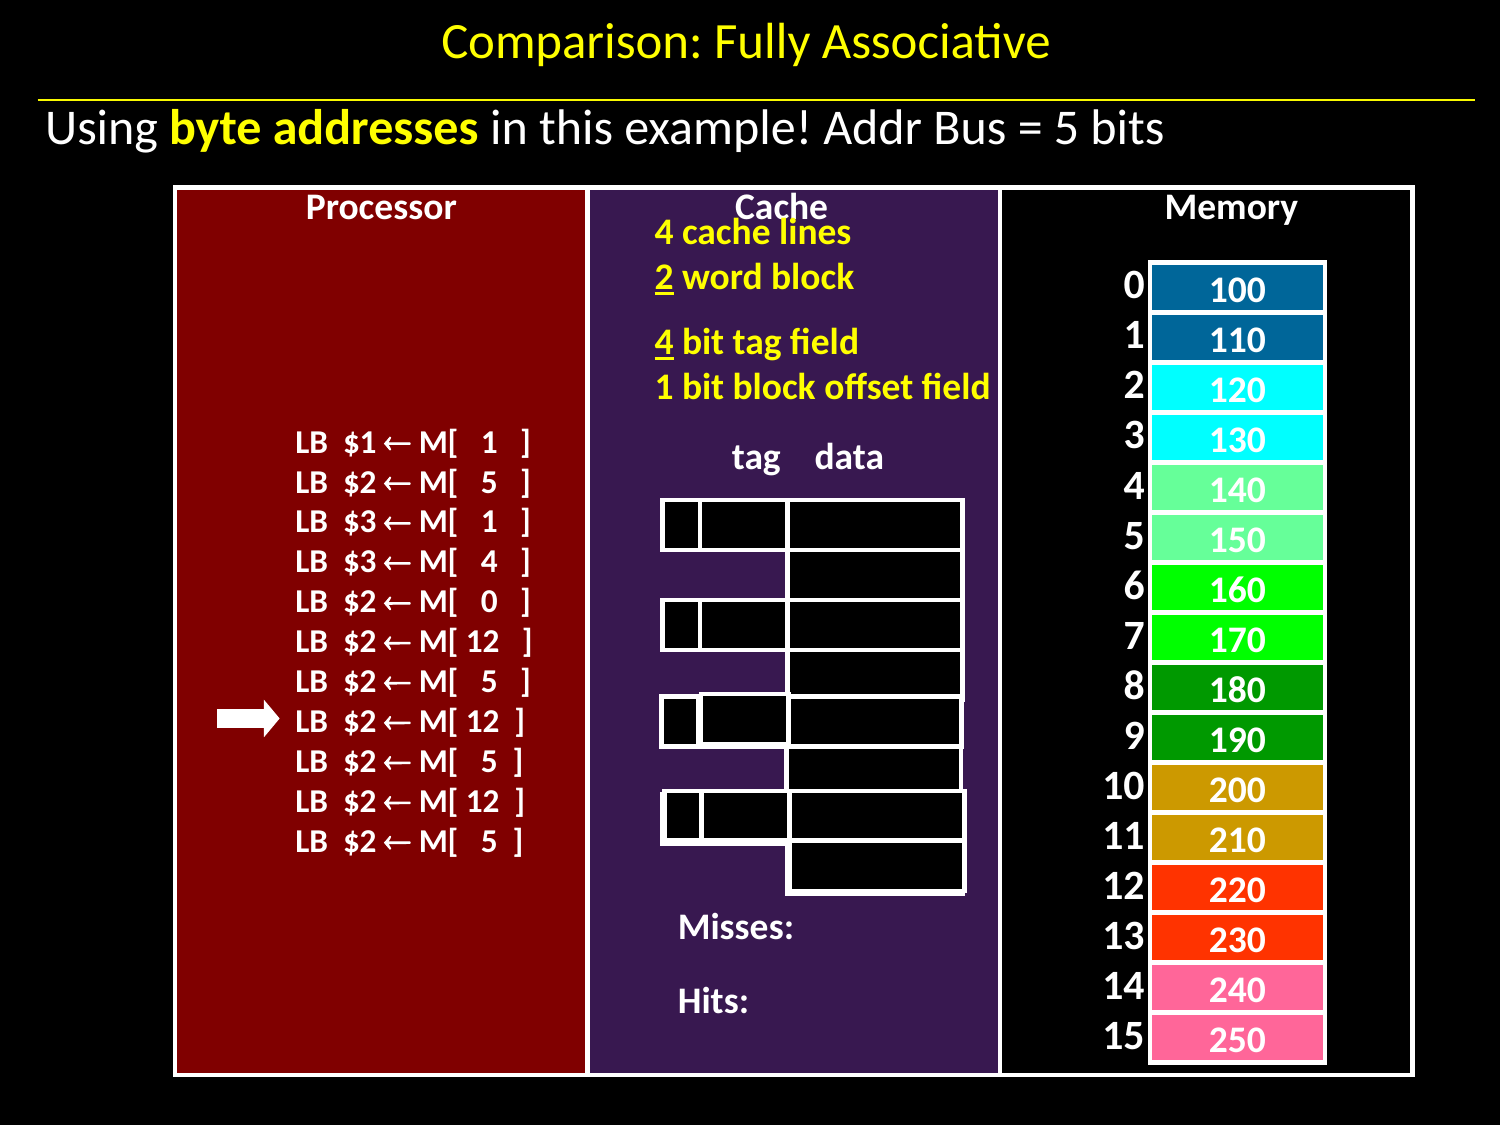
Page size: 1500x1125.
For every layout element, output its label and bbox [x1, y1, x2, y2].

text_box [30, 86, 1180, 162]
title [108, 0, 1384, 77]
text_box [174, 174, 1413, 1075]
